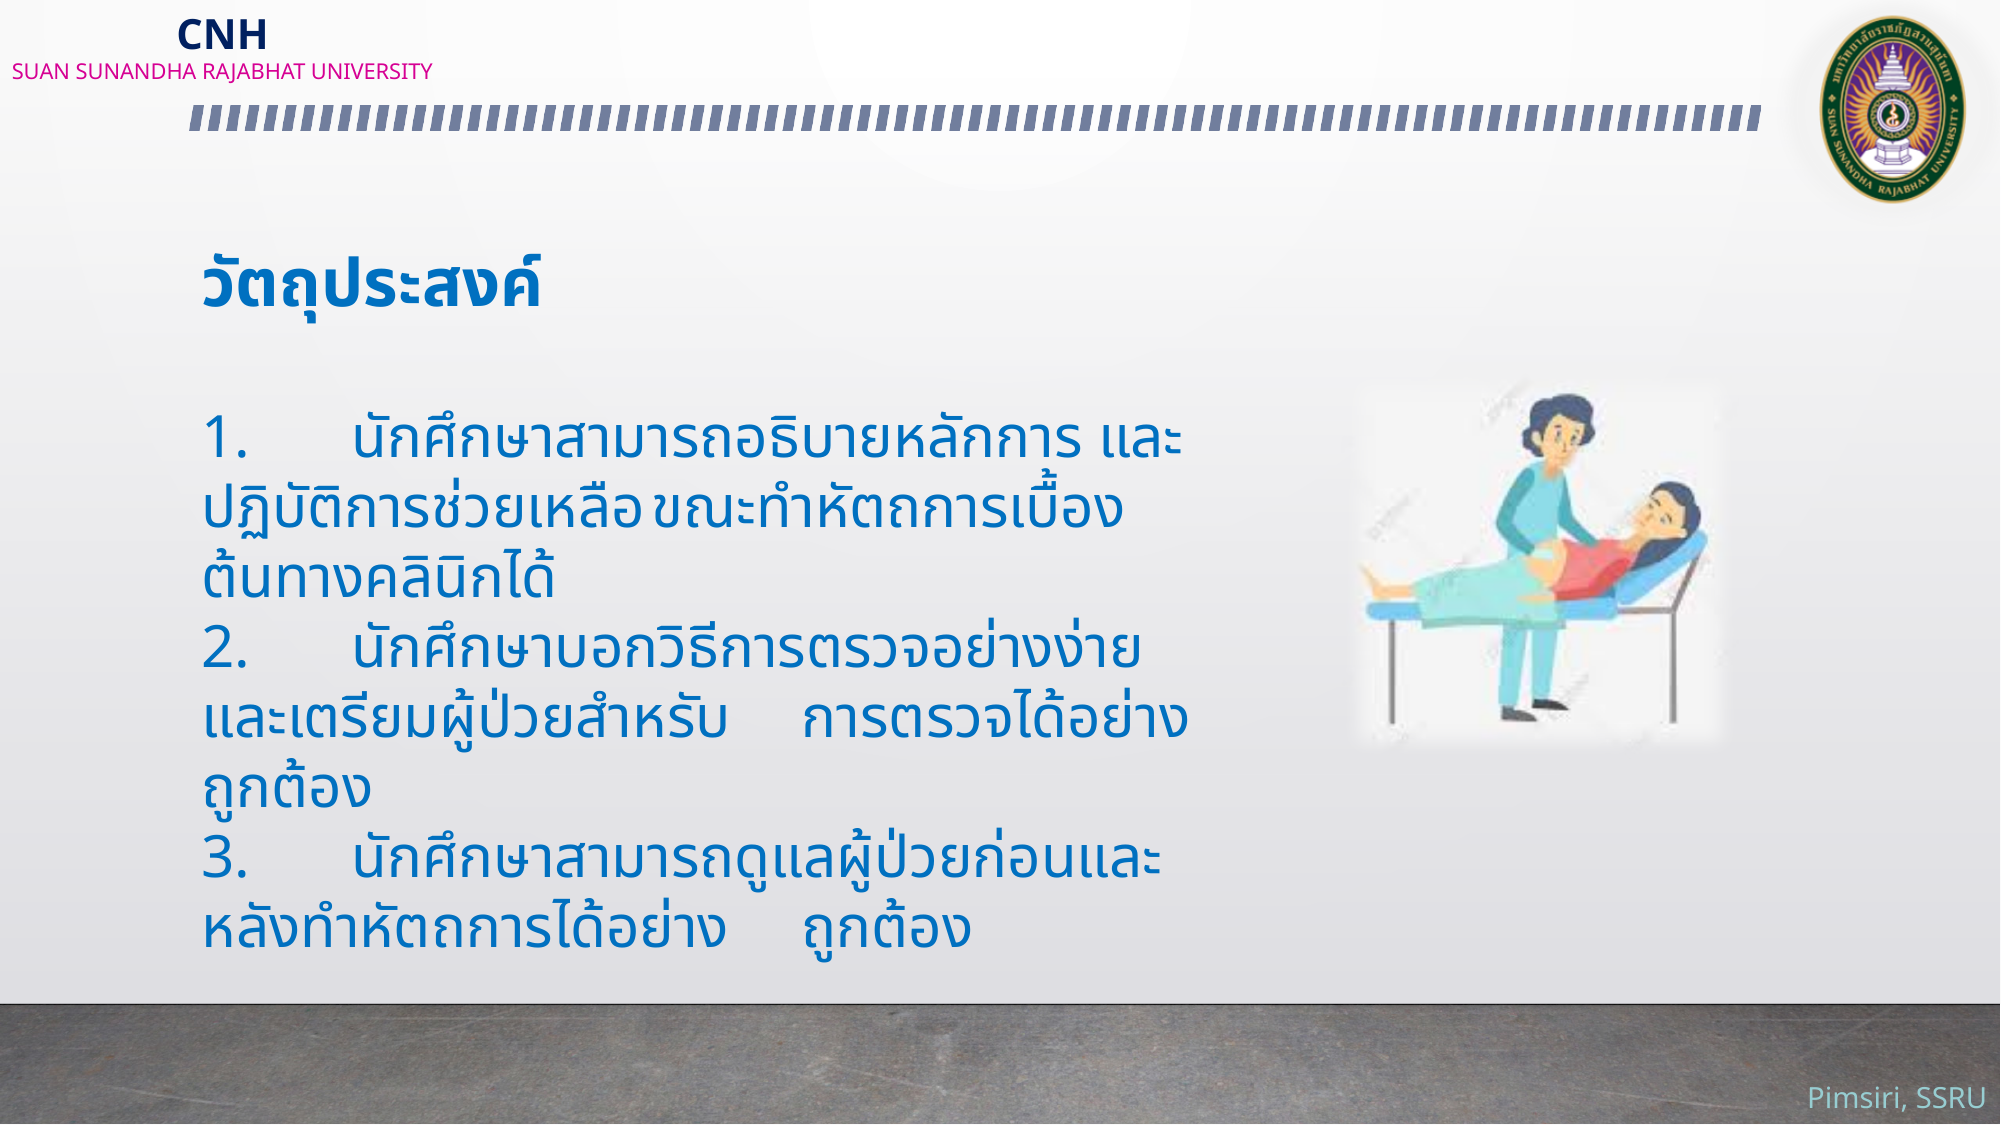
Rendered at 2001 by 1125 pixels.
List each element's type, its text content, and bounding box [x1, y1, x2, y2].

picture [1770, 0, 2000, 233]
text_box Pimsiri, SSRU [1792, 1072, 2000, 1122]
text_box CNH SUAN SUNANDHA RAJABHAT UNIVERSITY [0, 0, 461, 91]
text_box วัตถุประสงค์ 1. นักศึกษาสามารถอธิบายหลักการ และปฏิบัติการช่วยเหลือ ขณะทำหัตถการเบื้องต้นทางคลินิกได้ 2. นักศึกษาบอกวิธีการตรวจอย่างง่าย และเตรียมผู้ป่วยสำหรับ การตรวจได้อย่างถูกต้อง 3. นักศึกษาสามารถดูแลผู้ป่วยก่อนและหลังทำหัตถการได้อย่าง ถูกต้อง [187, 232, 1244, 1012]
picture [1340, 365, 1739, 760]
picture [0, 1004, 2000, 1124]
